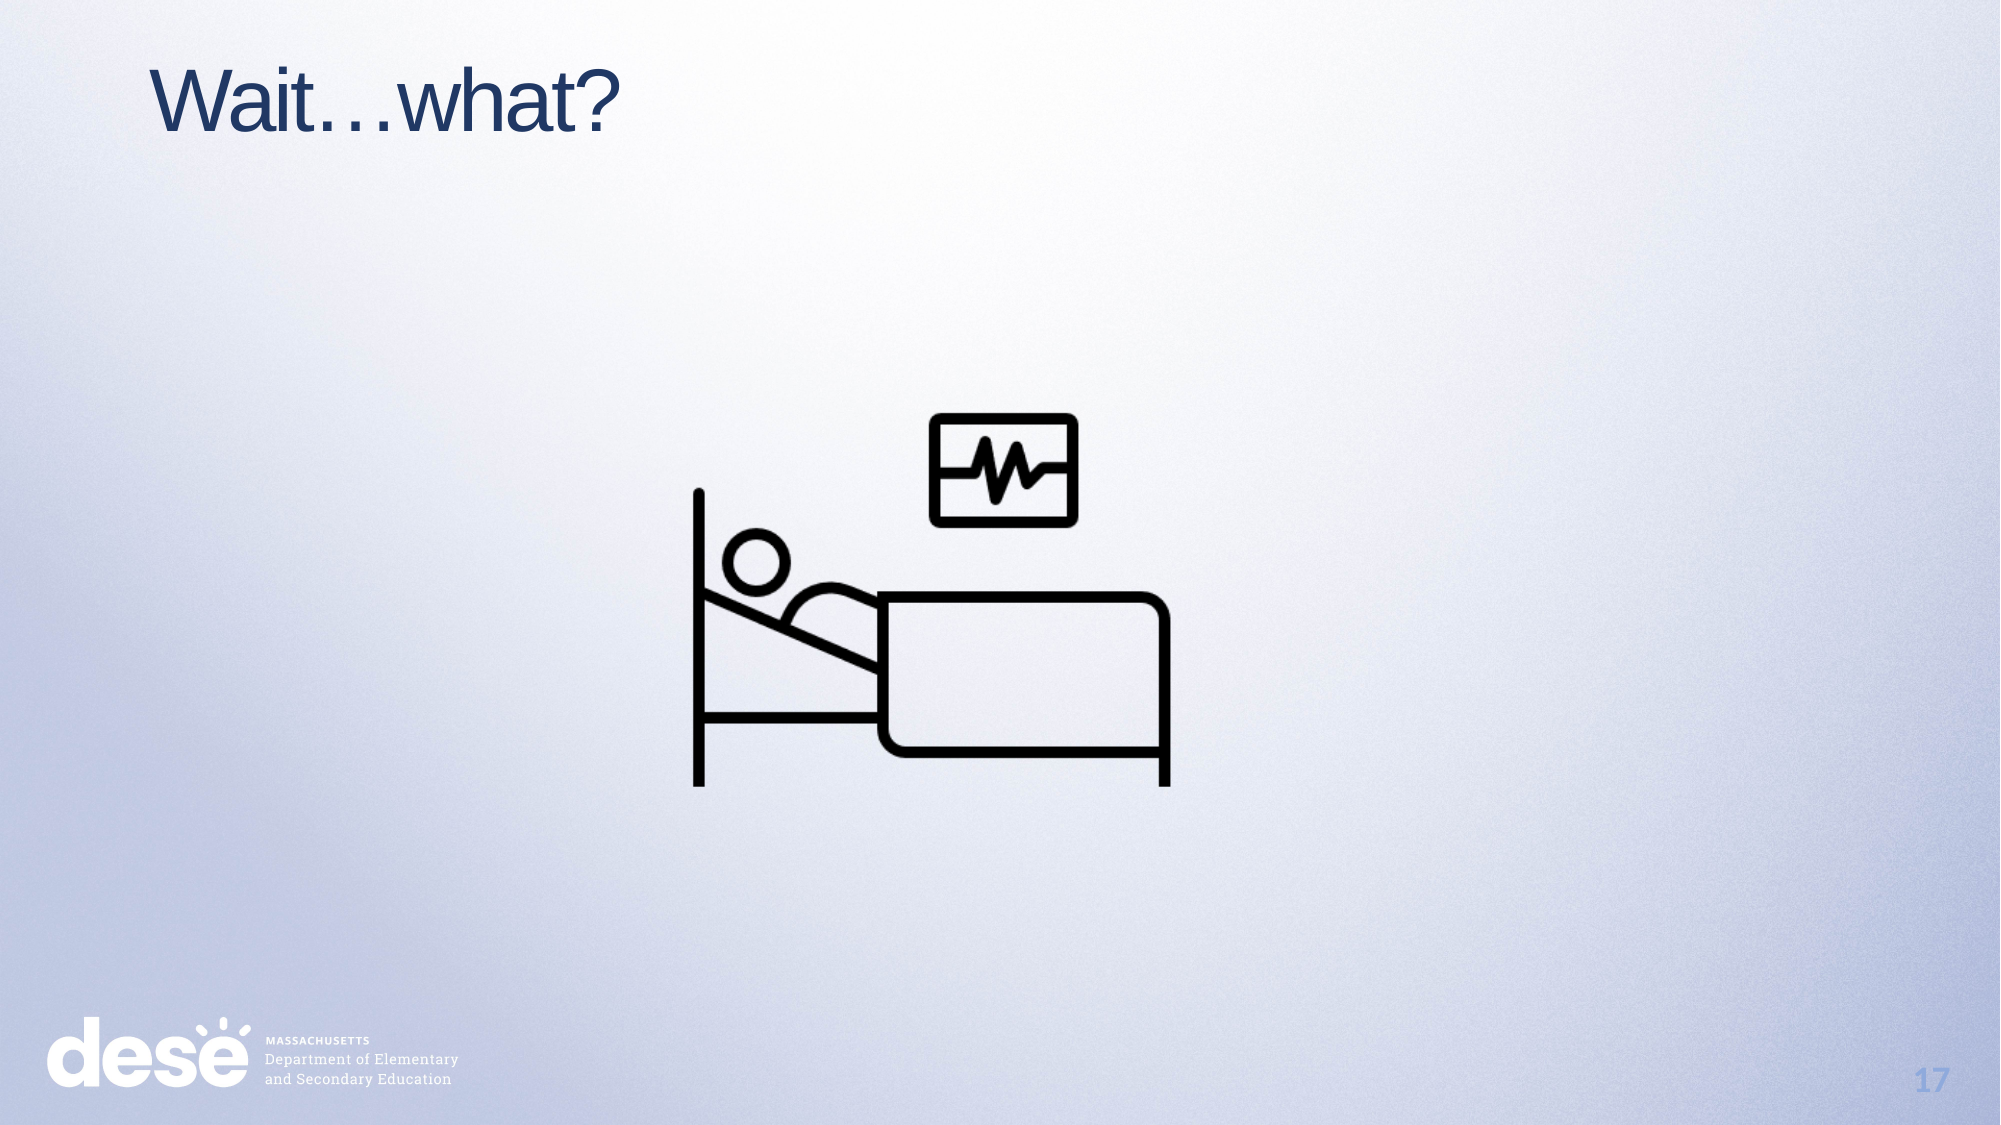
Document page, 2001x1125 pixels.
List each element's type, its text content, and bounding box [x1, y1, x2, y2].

picture [0, 0, 2000, 1125]
text_box 17 [1897, 1047, 1978, 1107]
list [656, 327, 1208, 879]
title Wait…what? [134, 47, 2000, 159]
